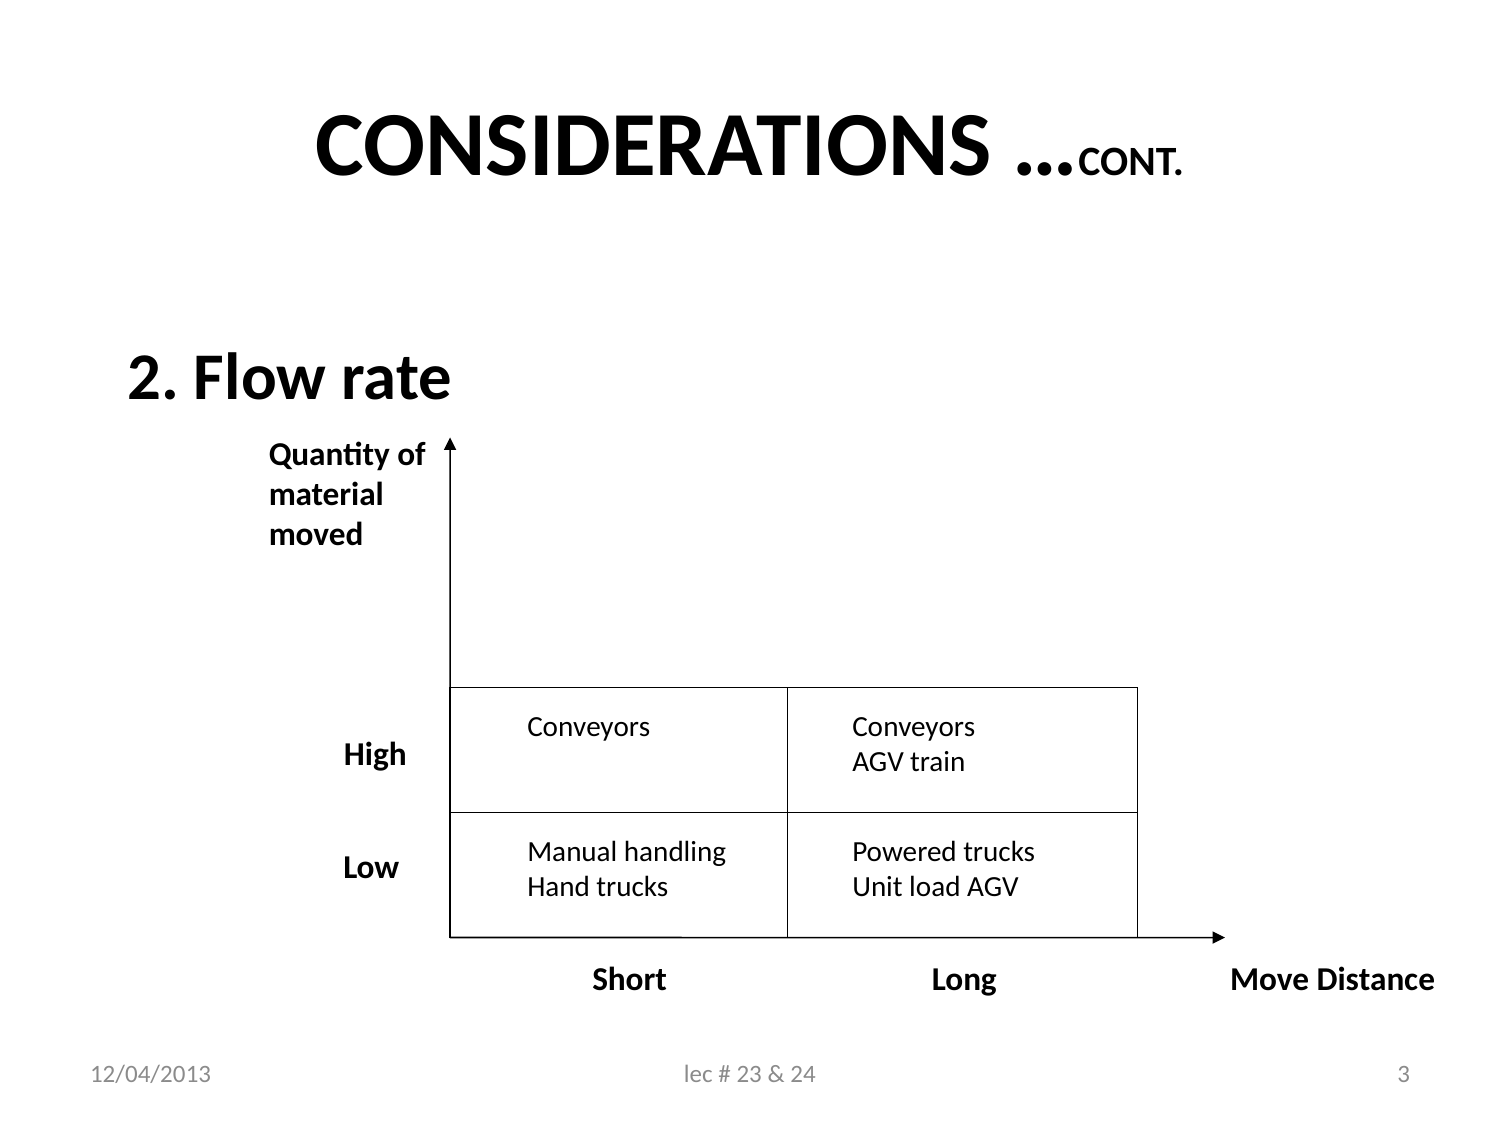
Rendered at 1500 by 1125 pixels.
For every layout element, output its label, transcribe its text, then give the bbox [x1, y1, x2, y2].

text_box Low [328, 837, 415, 893]
text_box [787, 687, 1138, 813]
text_box [450, 687, 787, 813]
text_box Manual handling Hand trucks [512, 824, 763, 910]
text_box High [329, 724, 422, 780]
text_box Long [917, 949, 1012, 1005]
text_box [1138, 931, 1225, 944]
title CONSIDERATIONS …CONT. [75, 45, 1425, 233]
text_box Conveyors AGV train [837, 699, 1088, 785]
text_box [449, 437, 457, 938]
text_box Quantity of material moved [254, 424, 449, 560]
text_box [787, 813, 1138, 938]
text_box Short [577, 949, 683, 1005]
list 2. Flow rate [112, 324, 1388, 438]
footer lec # 23 & 24 [512, 1042, 988, 1103]
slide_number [75, 1042, 425, 1103]
text_box Move Distance [1215, 949, 1451, 1005]
slide_number 3 [1074, 1042, 1425, 1103]
text_box Conveyors [512, 699, 763, 750]
text_box Powered trucks Unit load AGV [837, 824, 1088, 910]
text_box [450, 813, 787, 938]
